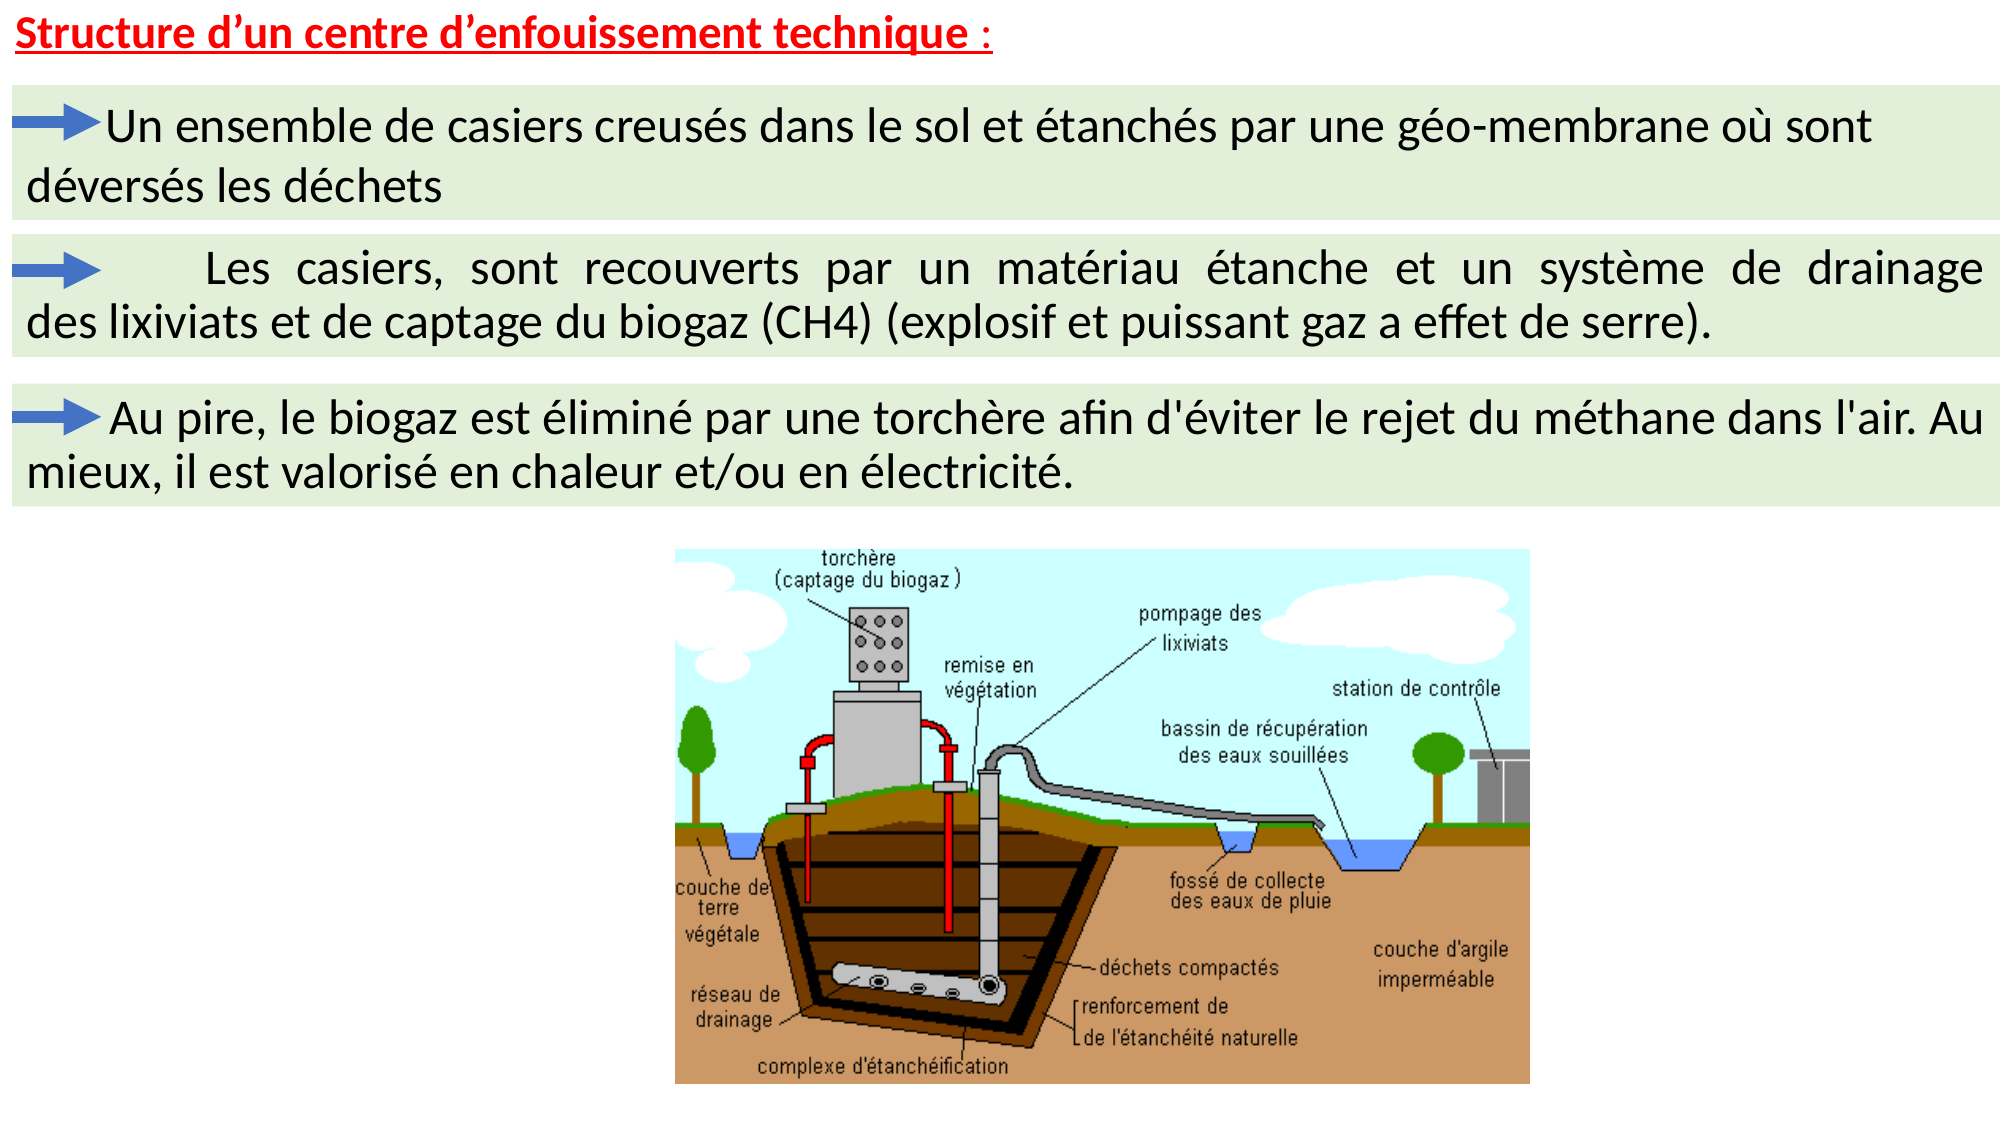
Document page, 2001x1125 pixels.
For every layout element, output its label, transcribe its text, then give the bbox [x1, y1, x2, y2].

text_box Un ensemble de casiers creusés dans le sol et étanchés par une géo-membrane où sont déversés les déchets [12, 85, 2000, 220]
text_box Au pire, le biogaz est éliminé par une torchère afin d'éviter le rejet du méthane dans l'air. Au mieux, il est valorisé en chaleur et/ou en électricité. [12, 383, 2000, 507]
subtitle Structure d’un centre d’enfouissement technique : [0, 0, 2000, 67]
text_box Les casiers, sont recouverts par un matériau étanche et un système de drainage des lixiviats et de captage du biogaz (CH4) (explosif et puissant gaz a effet de serre). [12, 234, 2000, 357]
picture [674, 549, 1530, 1084]
